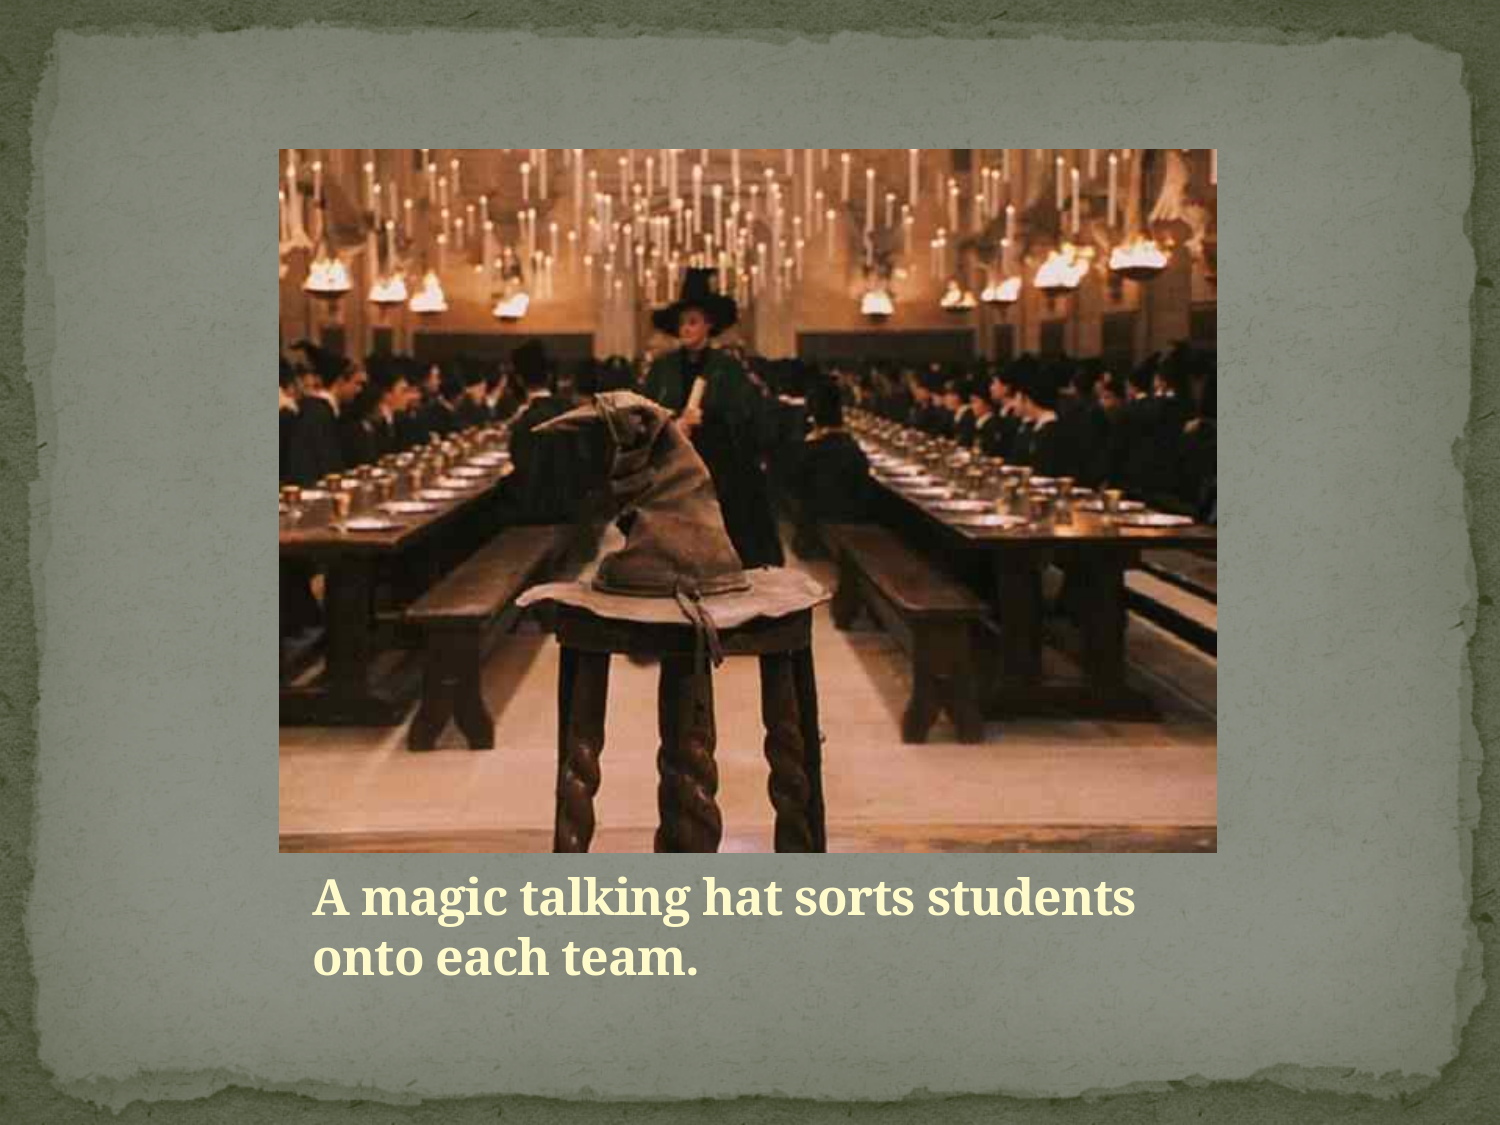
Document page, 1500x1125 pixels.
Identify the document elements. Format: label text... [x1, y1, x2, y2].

title A magic talking hat sorts students onto each team. [297, 899, 1198, 993]
picture [279, 149, 1217, 853]
